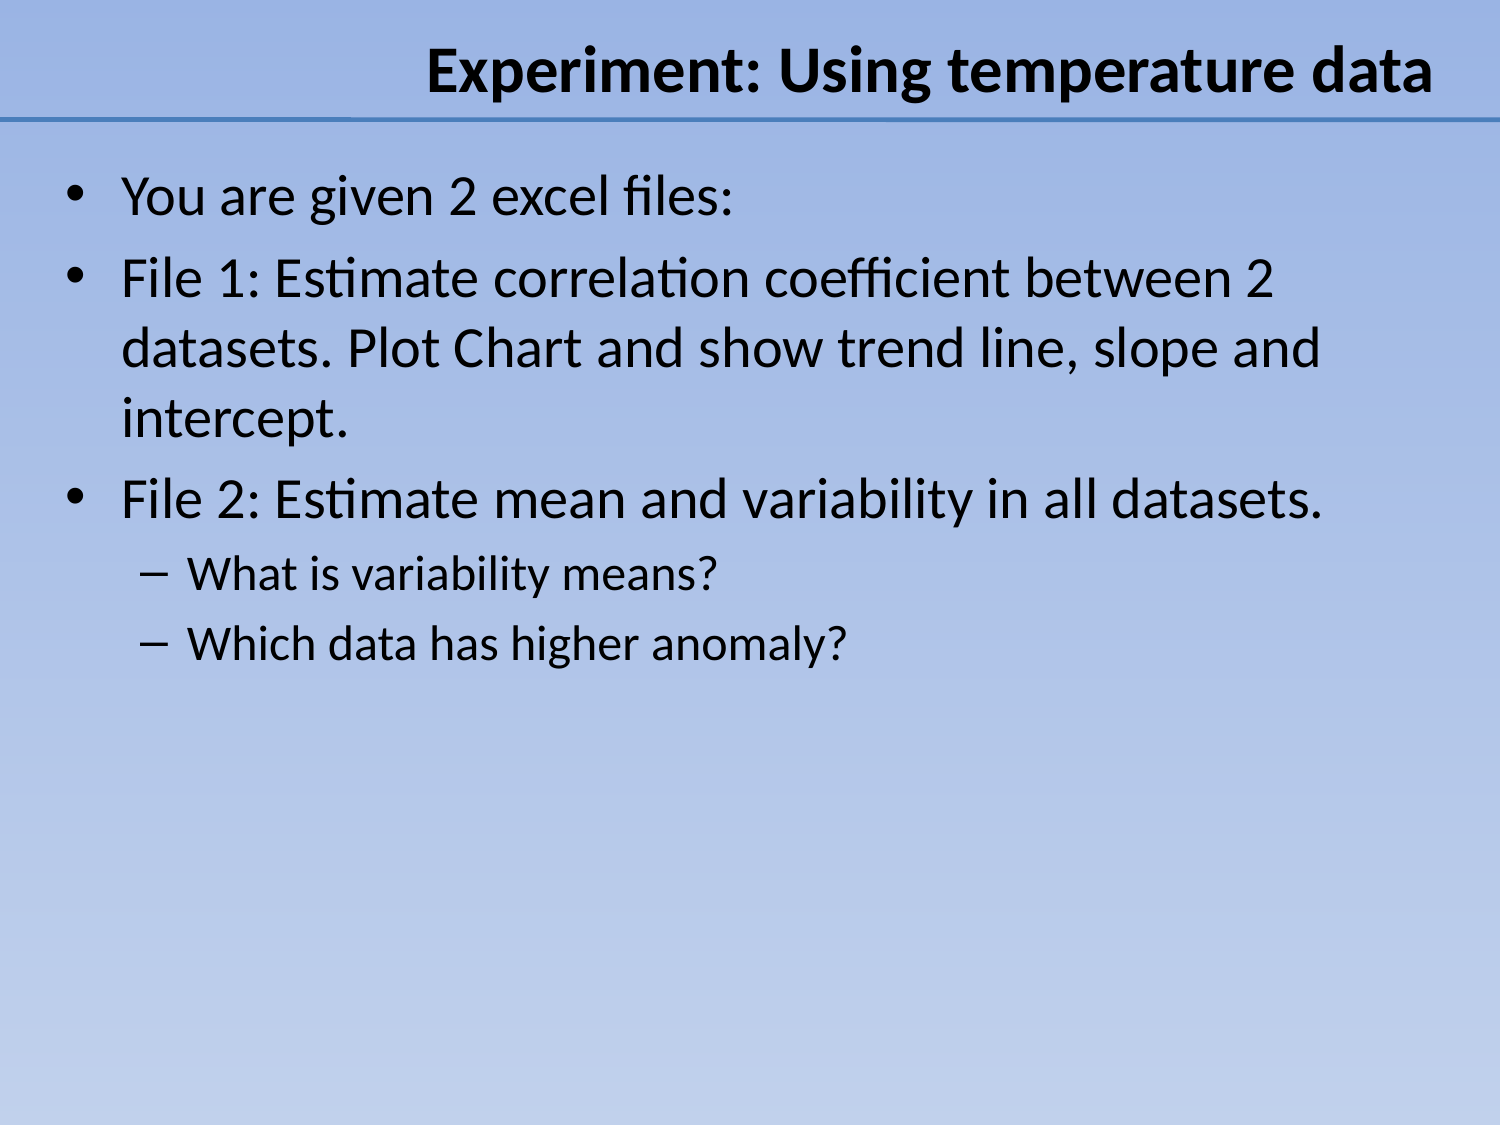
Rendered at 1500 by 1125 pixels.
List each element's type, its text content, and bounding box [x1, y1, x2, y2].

title Experiment: Using temperature data [58, 13, 1451, 119]
list You are given 2 excel files: File 1: Estimate correlation coefficient between 2 datasets. Plot Chart and show trend line, slope and intercept. File 2: Estimate mean and variability in all datasets. What is variability means? Which data has higher anomaly? [50, 149, 1463, 1038]
